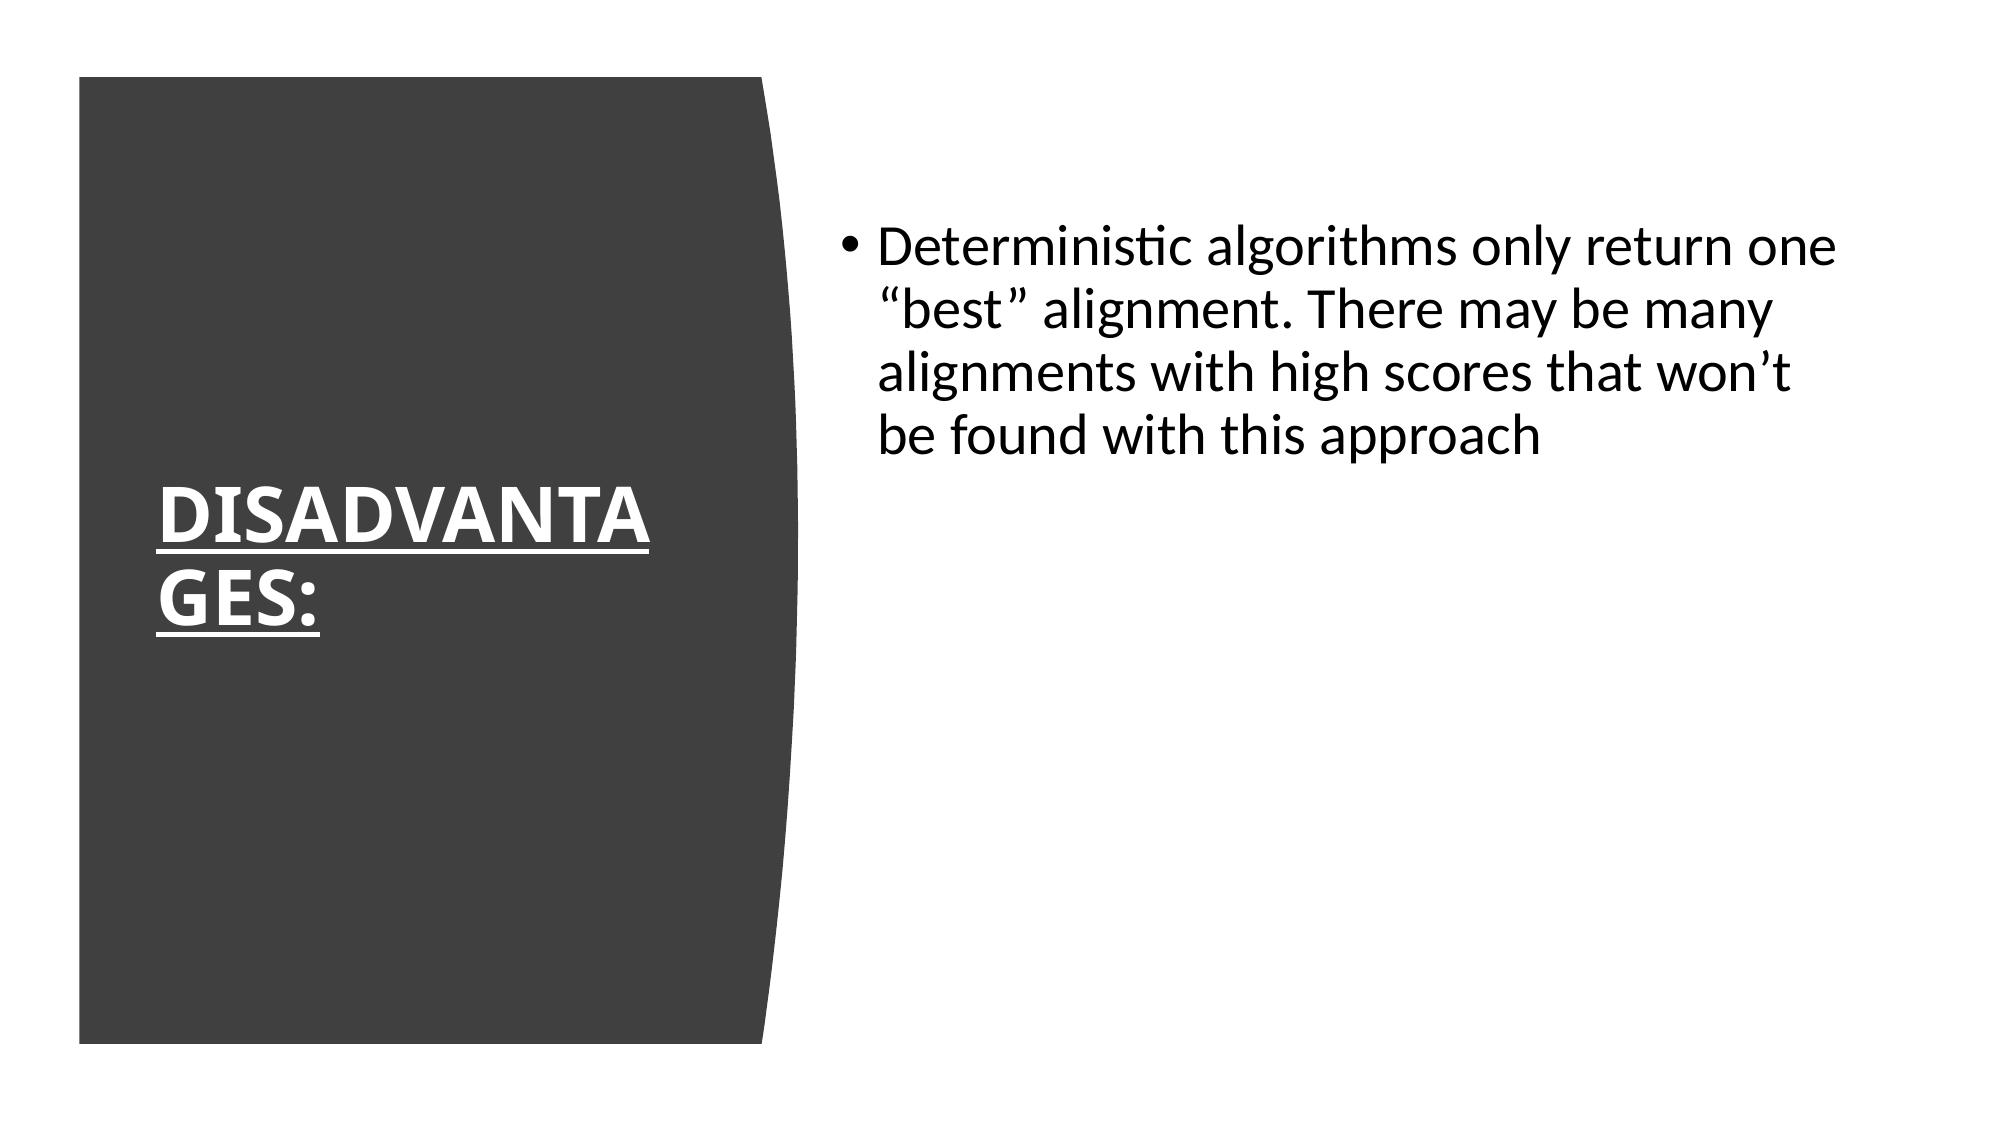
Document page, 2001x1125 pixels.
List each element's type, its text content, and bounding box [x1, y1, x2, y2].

text_box [78, 76, 800, 1045]
list Deterministic algorithms only return one “best” alignment. There may be many alignments with high scores that won’t be found with this approach [825, 116, 1863, 1014]
title DISADVANTAGES: [141, 166, 702, 953]
